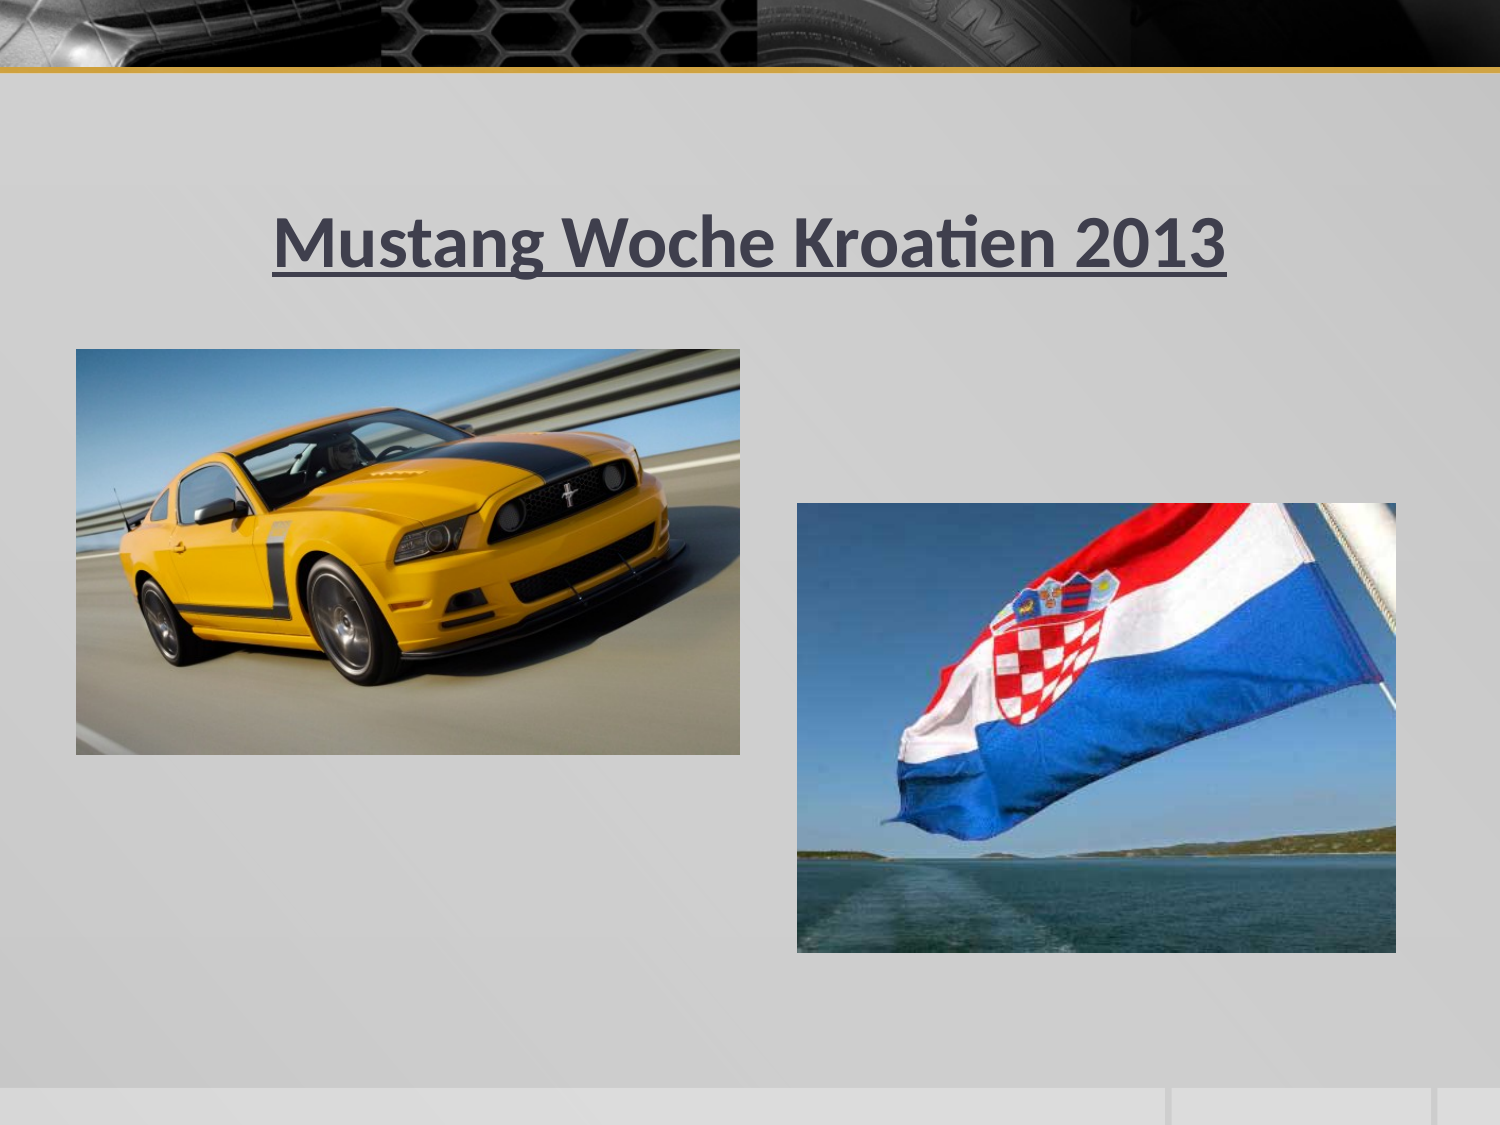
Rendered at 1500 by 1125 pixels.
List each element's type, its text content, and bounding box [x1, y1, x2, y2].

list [796, 503, 1396, 953]
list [76, 349, 740, 755]
title Mustang Woche Kroatien 2013 [75, 162, 1425, 313]
picture [0, 0, 1500, 67]
